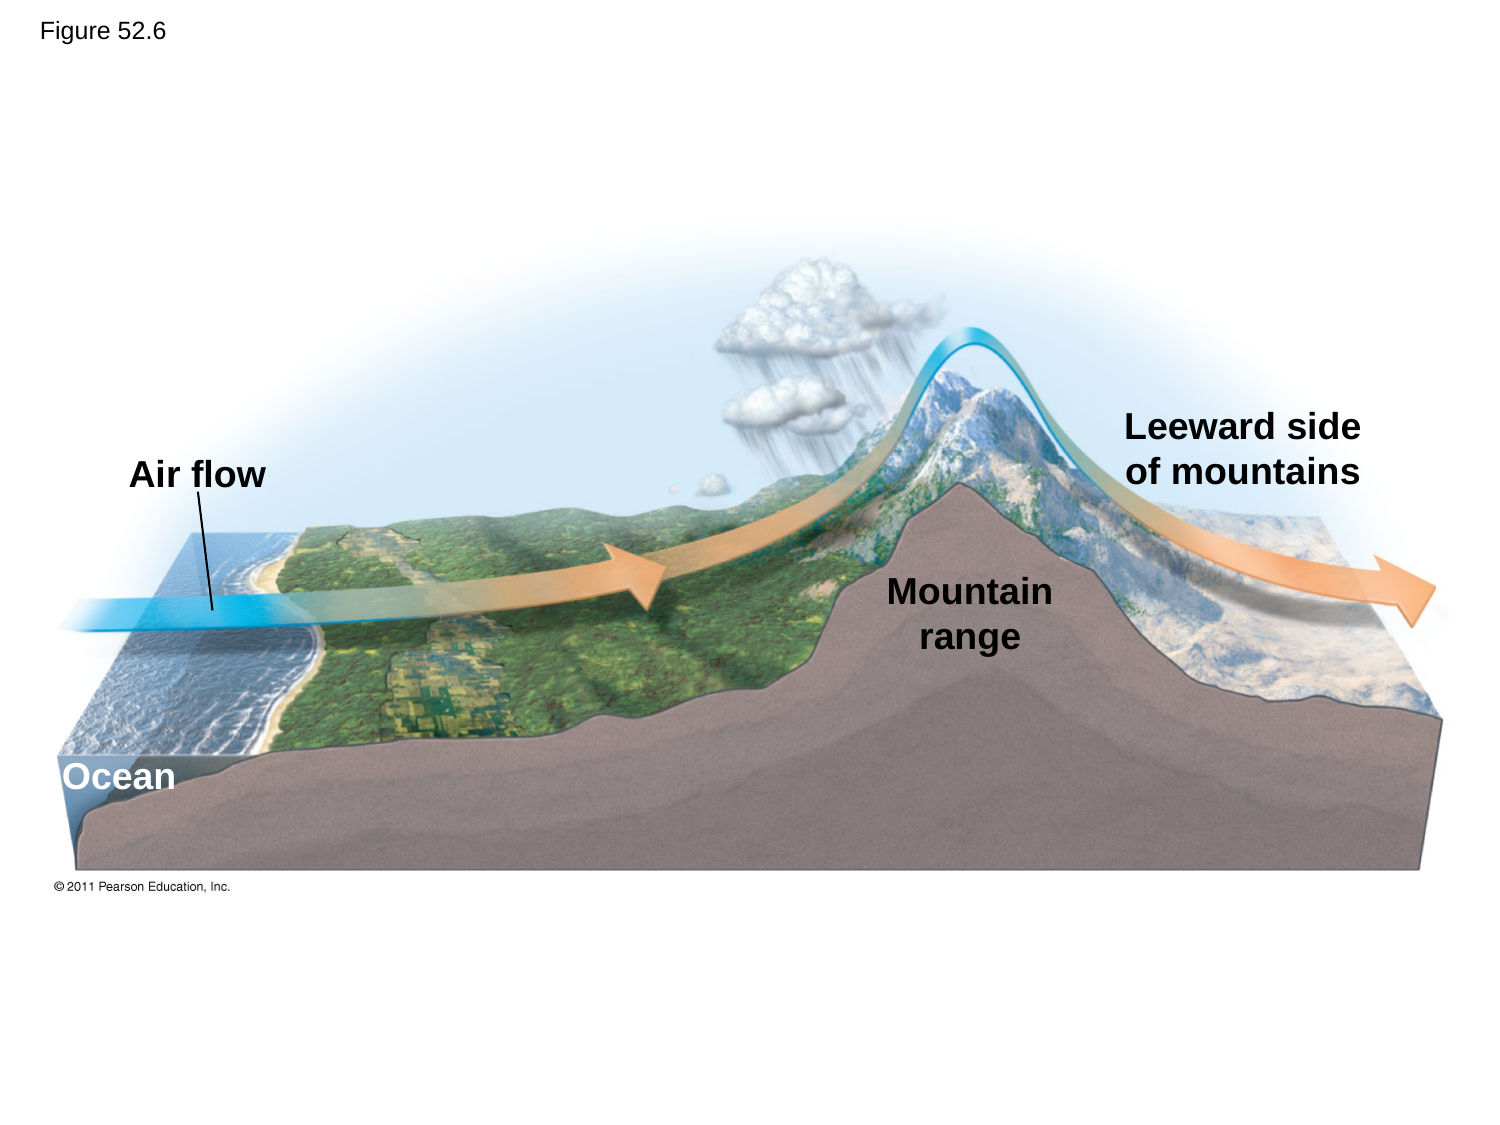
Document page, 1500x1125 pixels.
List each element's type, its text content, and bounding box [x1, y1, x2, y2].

title Figure 52.6 [24, 3, 451, 55]
picture [48, 222, 1452, 903]
